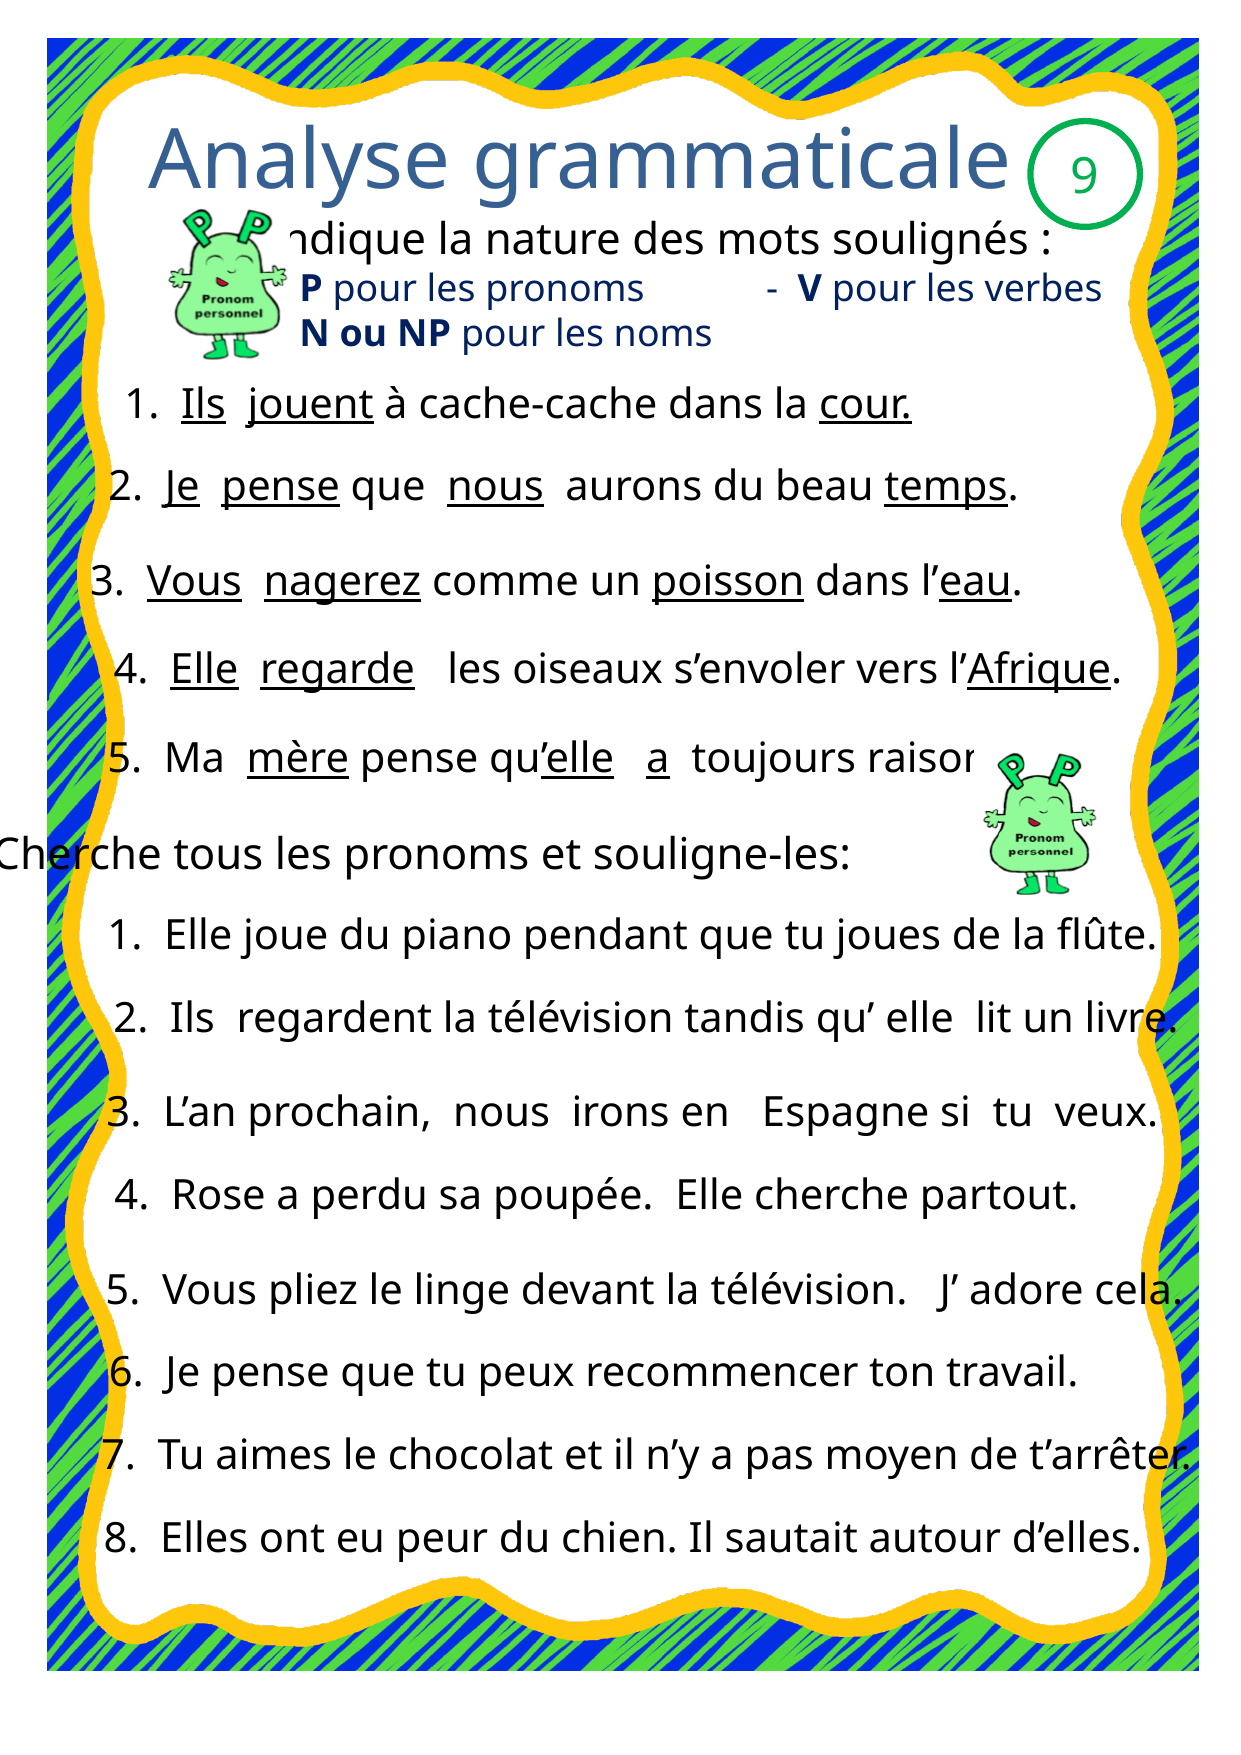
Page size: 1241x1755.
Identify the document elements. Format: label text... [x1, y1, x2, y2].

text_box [141, 900, 1151, 1404]
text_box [138, 203, 1098, 790]
text_box Cherche tous les pronoms et souligne-les: [0, 818, 42, 886]
picture [47, 38, 1200, 1671]
